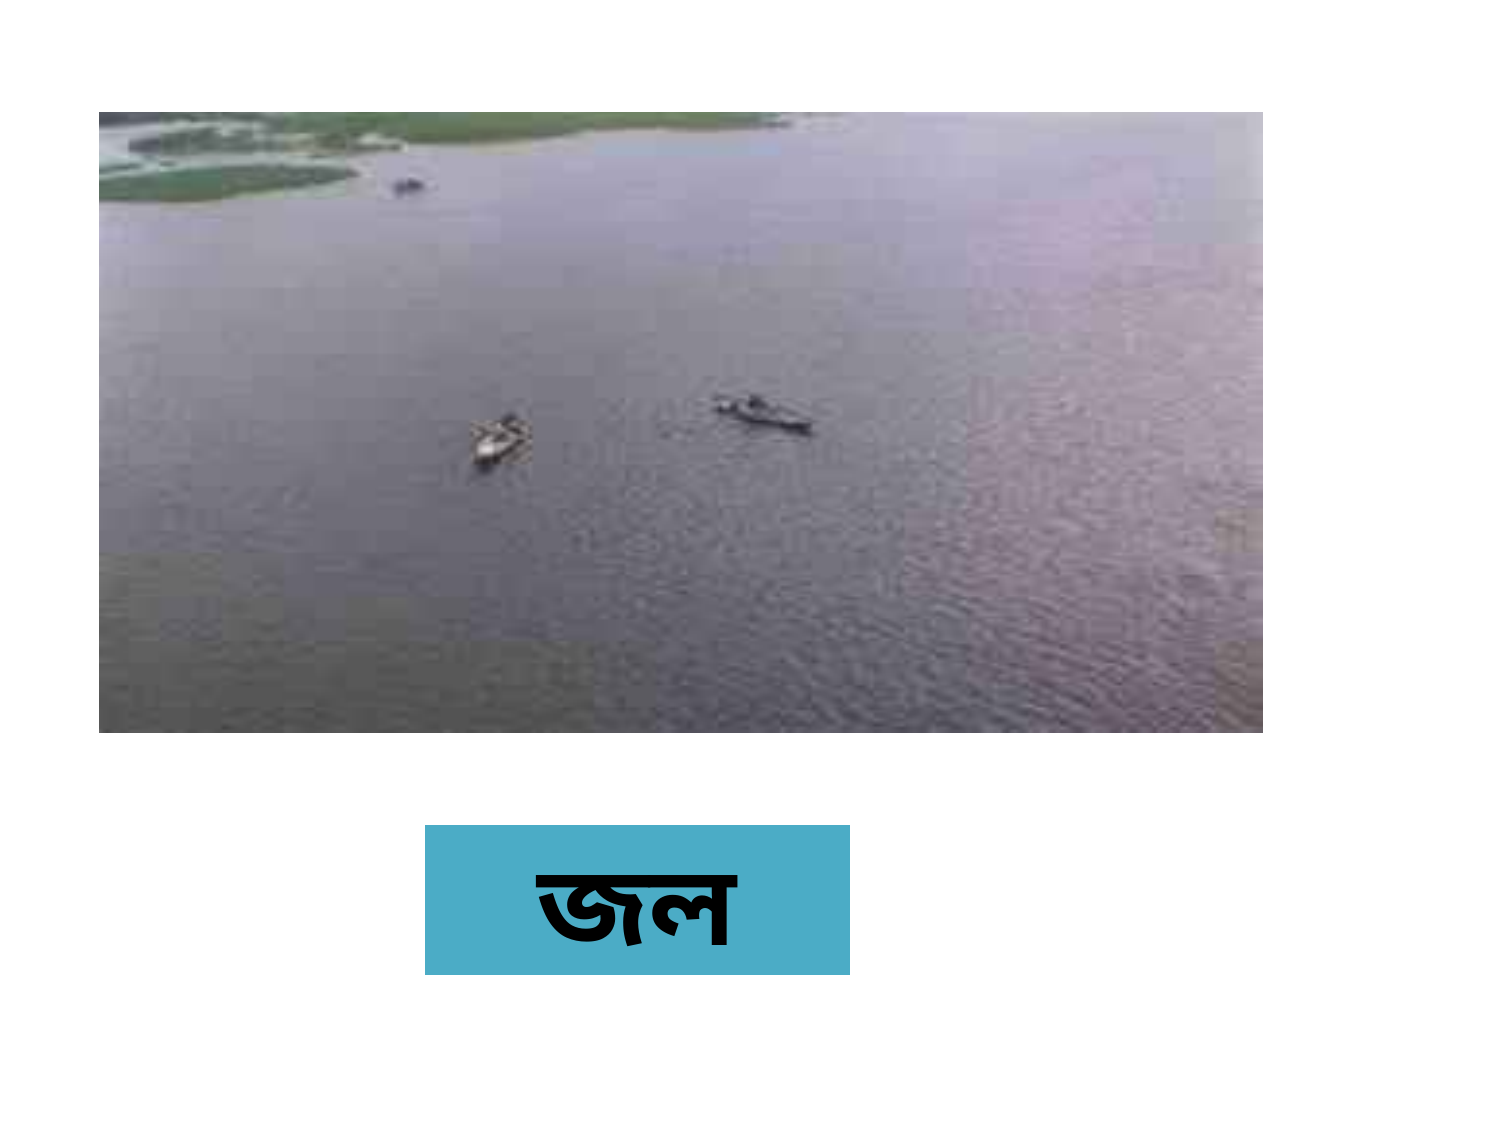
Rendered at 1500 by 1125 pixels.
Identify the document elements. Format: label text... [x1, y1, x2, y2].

title জল [425, 825, 850, 975]
picture [99, 112, 1263, 733]
